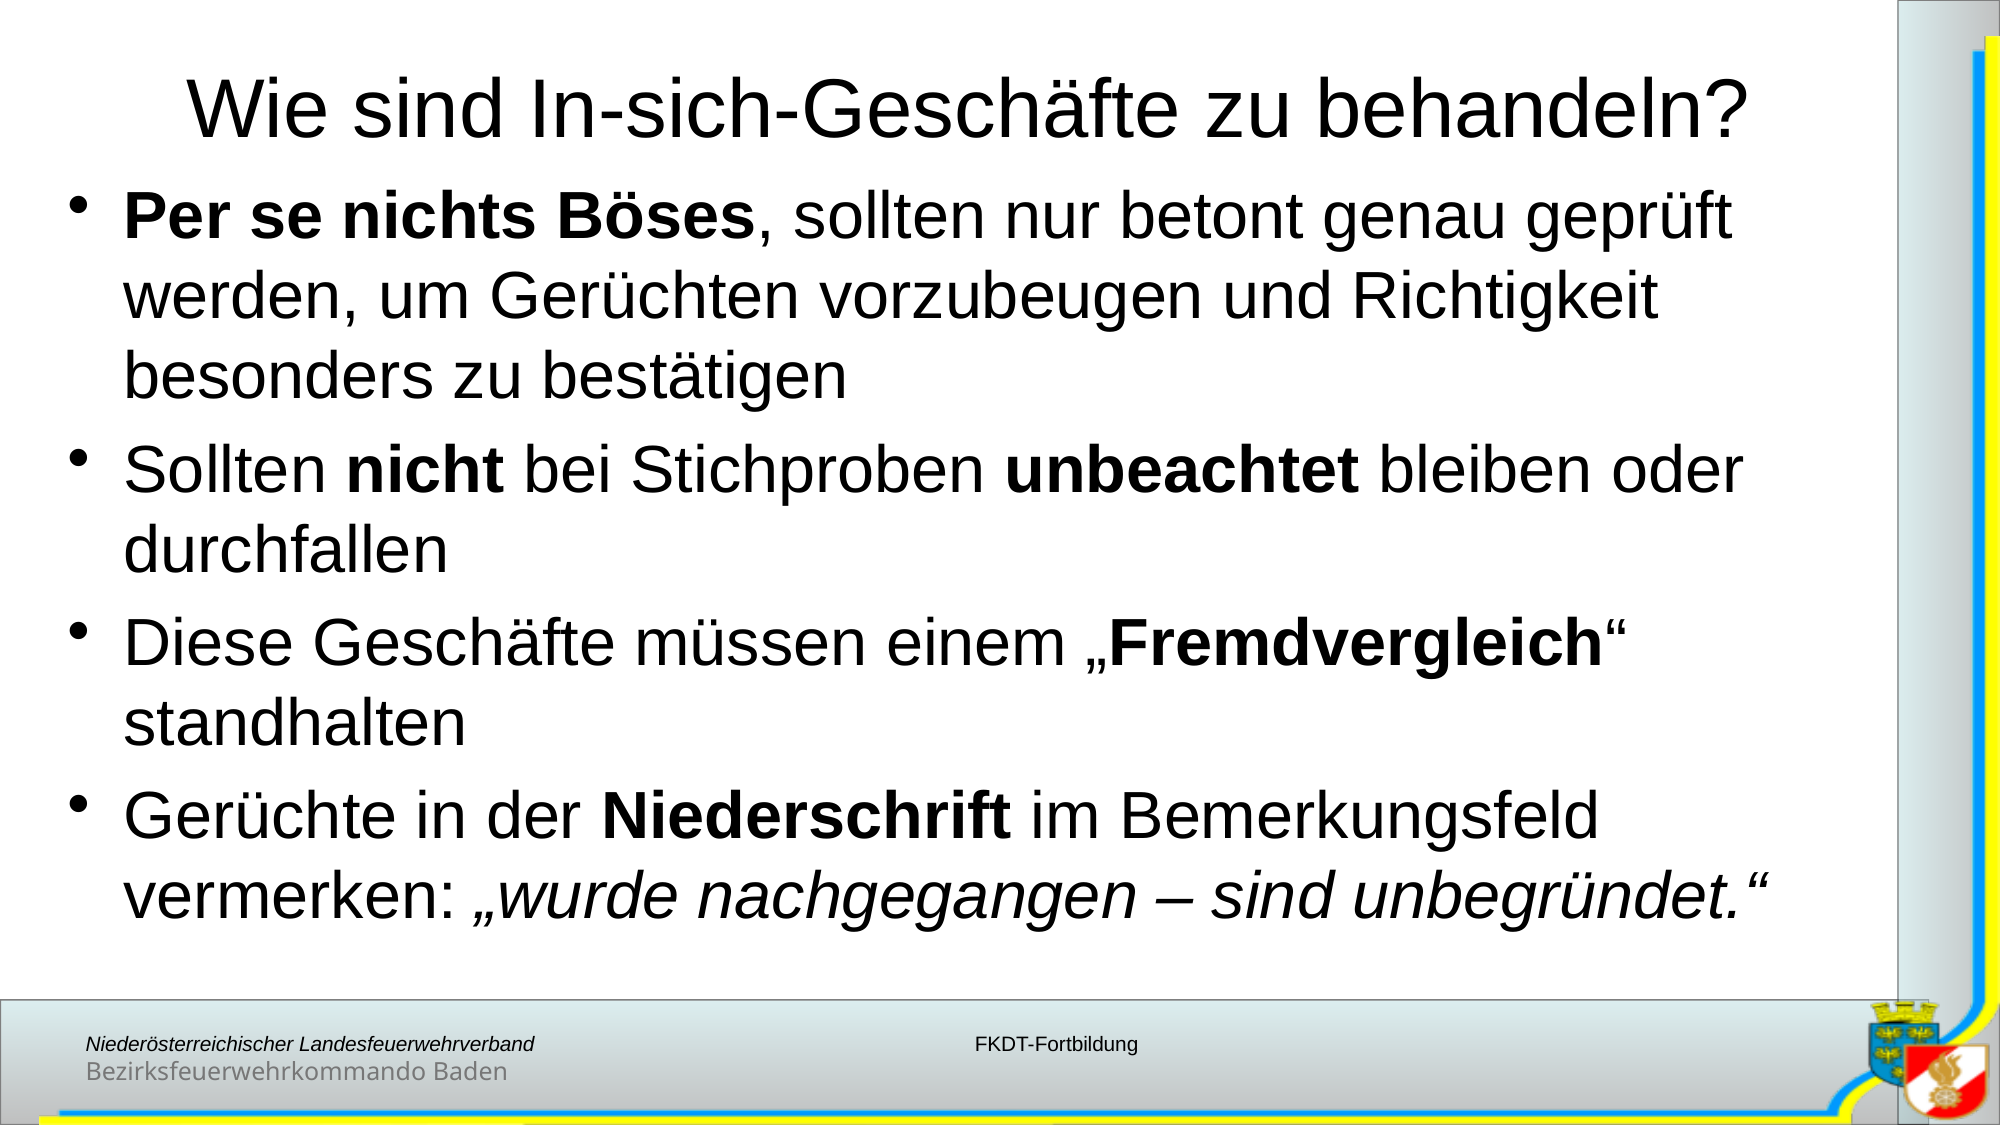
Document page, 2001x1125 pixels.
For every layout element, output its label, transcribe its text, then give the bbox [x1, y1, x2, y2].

title Wie sind In-sich-Geschäfte zu behandeln? [68, 44, 1869, 165]
footer FKDT-Fortbildung [669, 1025, 1445, 1071]
picture [39, 36, 2000, 1125]
text_box Per se nichts Böses, sollten nur betont genau geprüft werden, um Gerüchten vorzubeugen und Richtigkeit besonders zu bestätigen Sollten nicht bei Stichproben unbeachtet bleiben oder durchfallen Diese Geschäfte müssen einem „Fremdvergleich“ standhalten Gerüchte in der Niederschrift im Bemerkungsfeld vermerken: „wurde nachgegangen – sind unbegründet.“ [52, 164, 1832, 1025]
